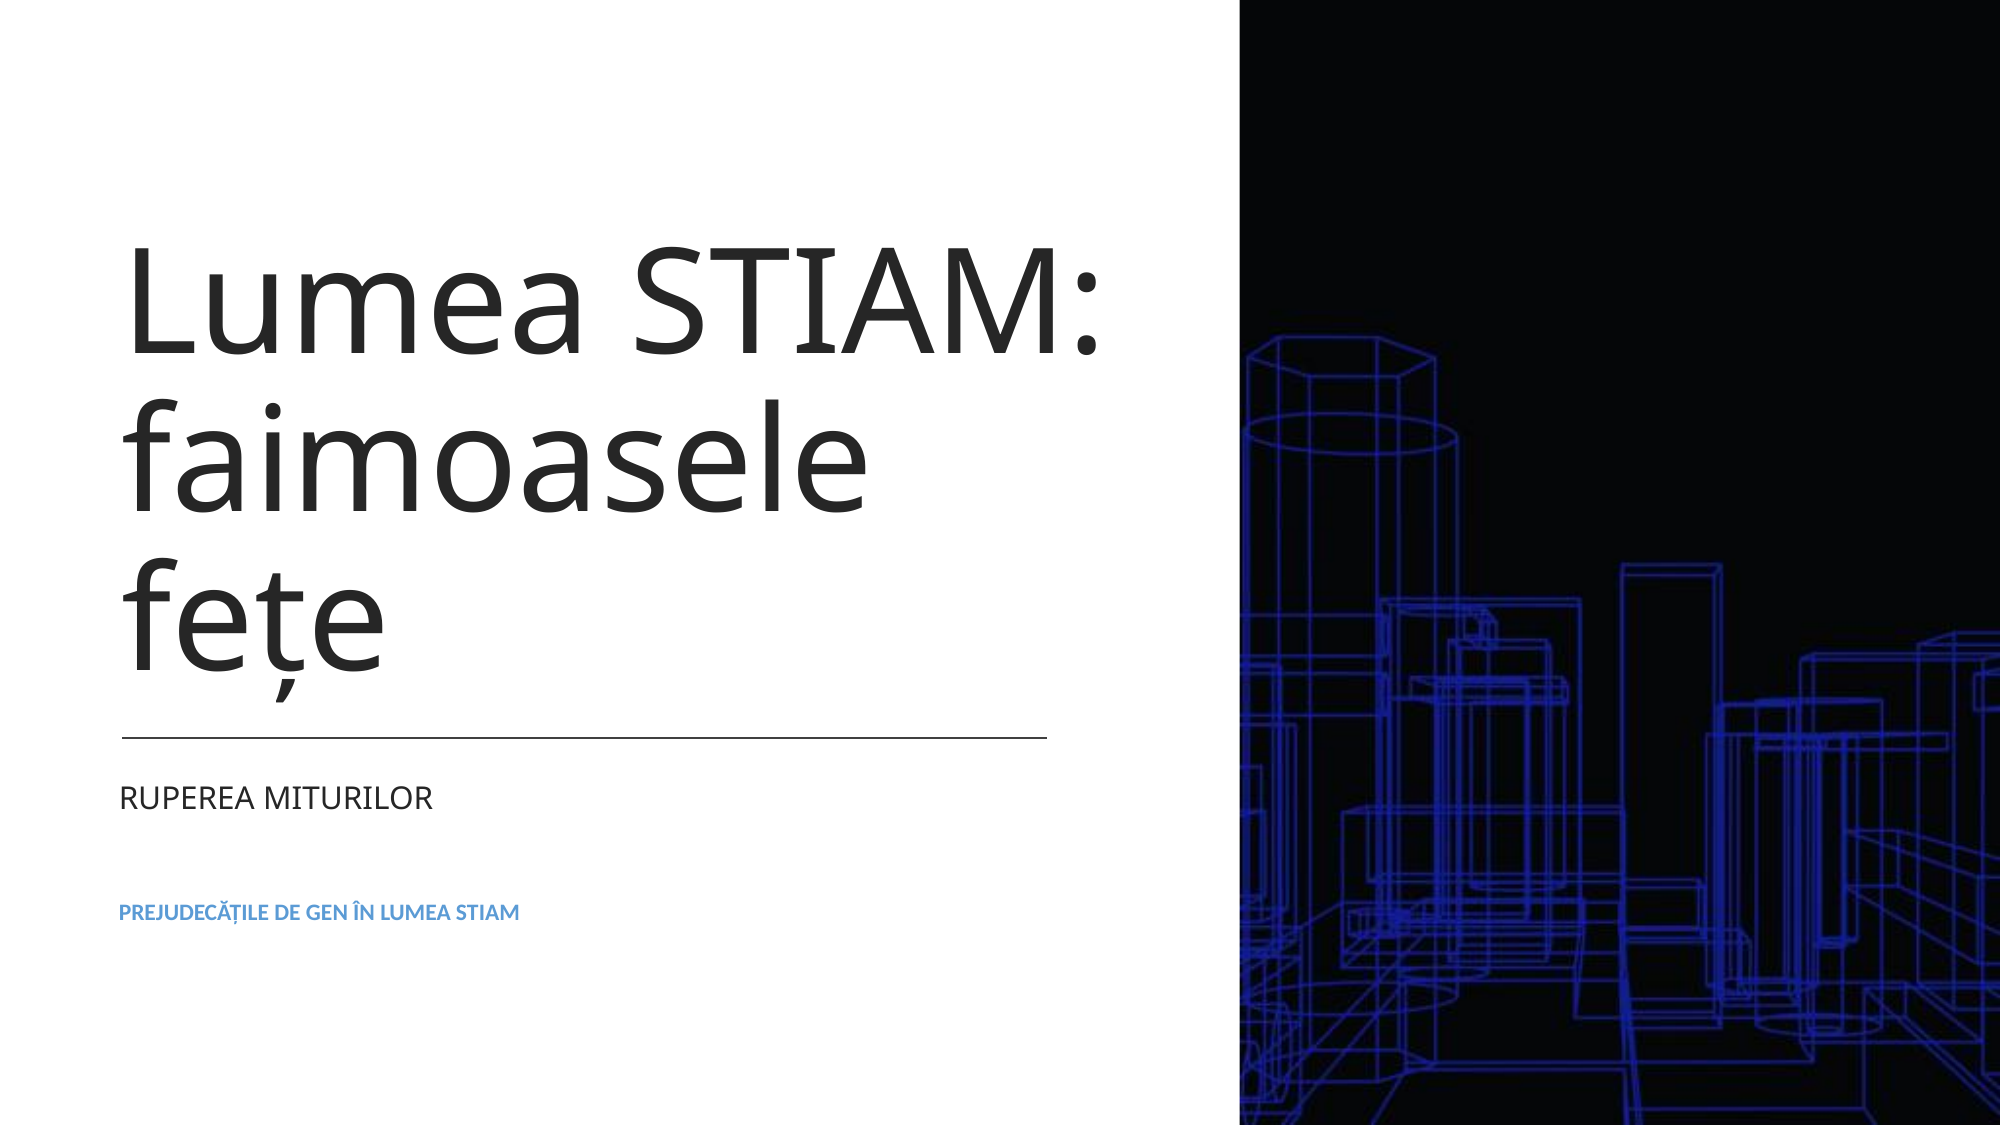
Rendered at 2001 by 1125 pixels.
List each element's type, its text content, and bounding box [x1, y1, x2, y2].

subtitle Ruperea miturilor Prejudecățile de gen în lumea STIAM [103, 766, 1133, 935]
picture [1239, 0, 2000, 1125]
text_box [0, 0, 1237, 1125]
title Lumea STIAM: faimoasele fețe [106, 104, 1133, 710]
